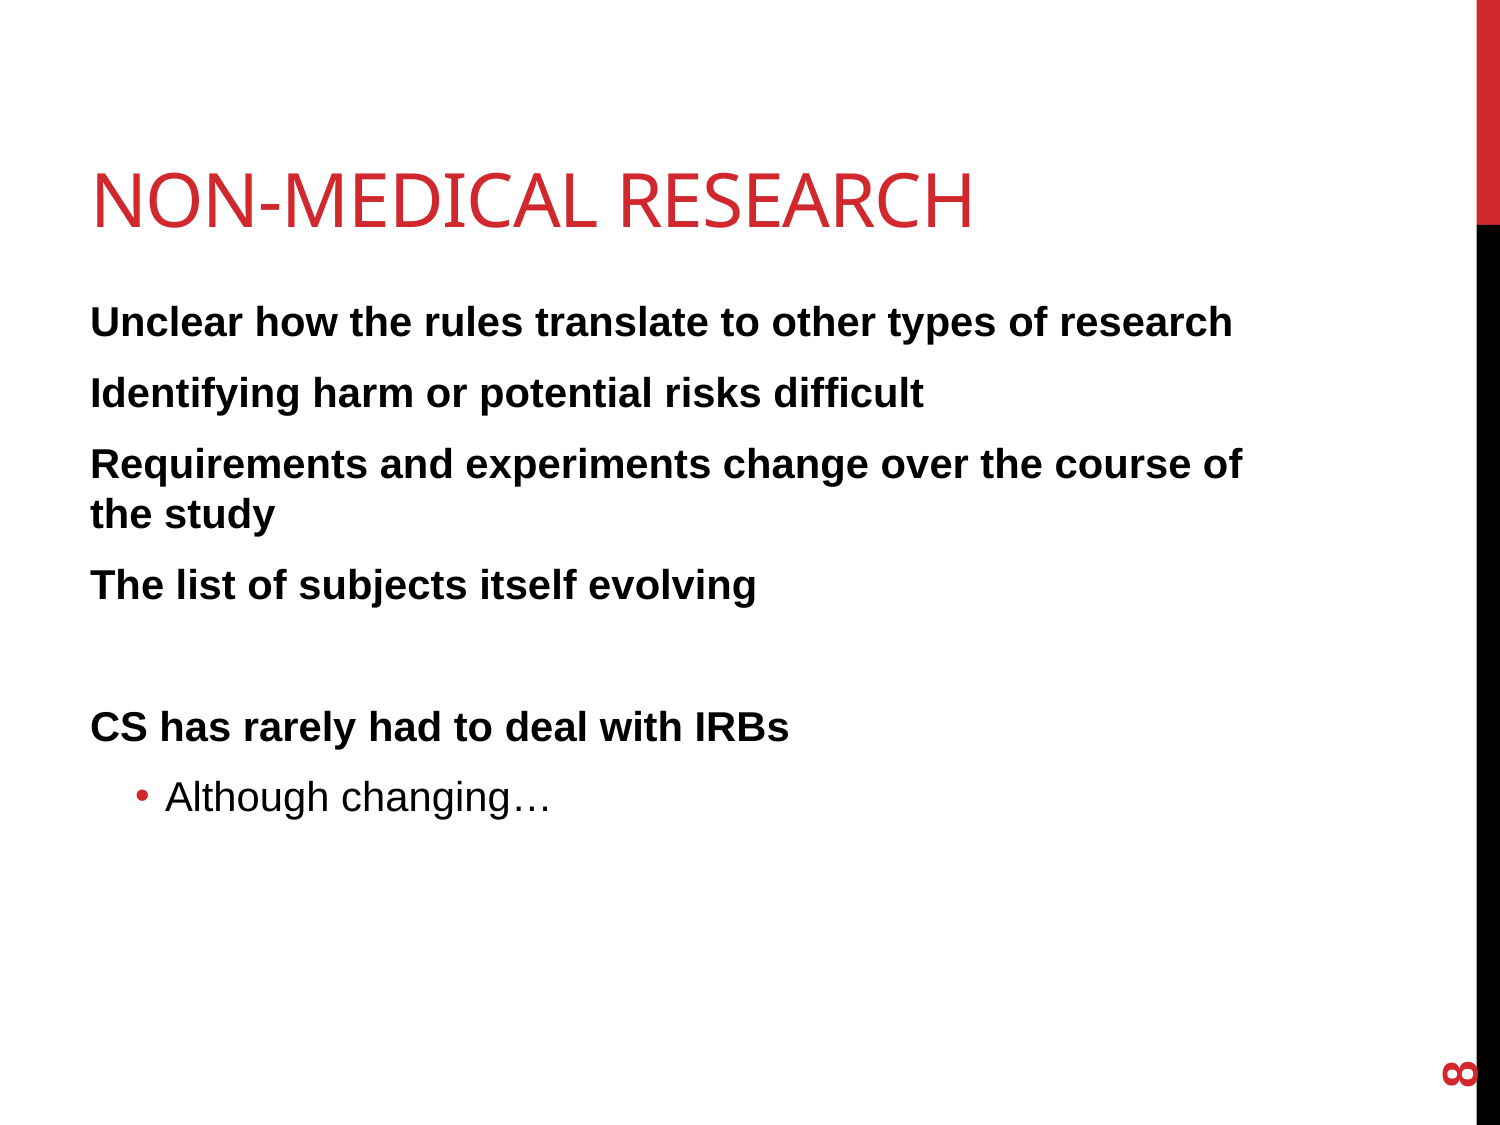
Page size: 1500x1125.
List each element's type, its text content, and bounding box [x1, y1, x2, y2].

list Unclear how the rules translate to other types of research Identifying harm or potential risks difficult Requirements and experiments change over the course of the study The list of subjects itself evolving CS has rarely had to deal with IRBs Although changing… [75, 287, 1325, 1005]
title Non-medical research [75, 25, 1362, 250]
slide_number 8 [1427, 887, 1488, 1104]
